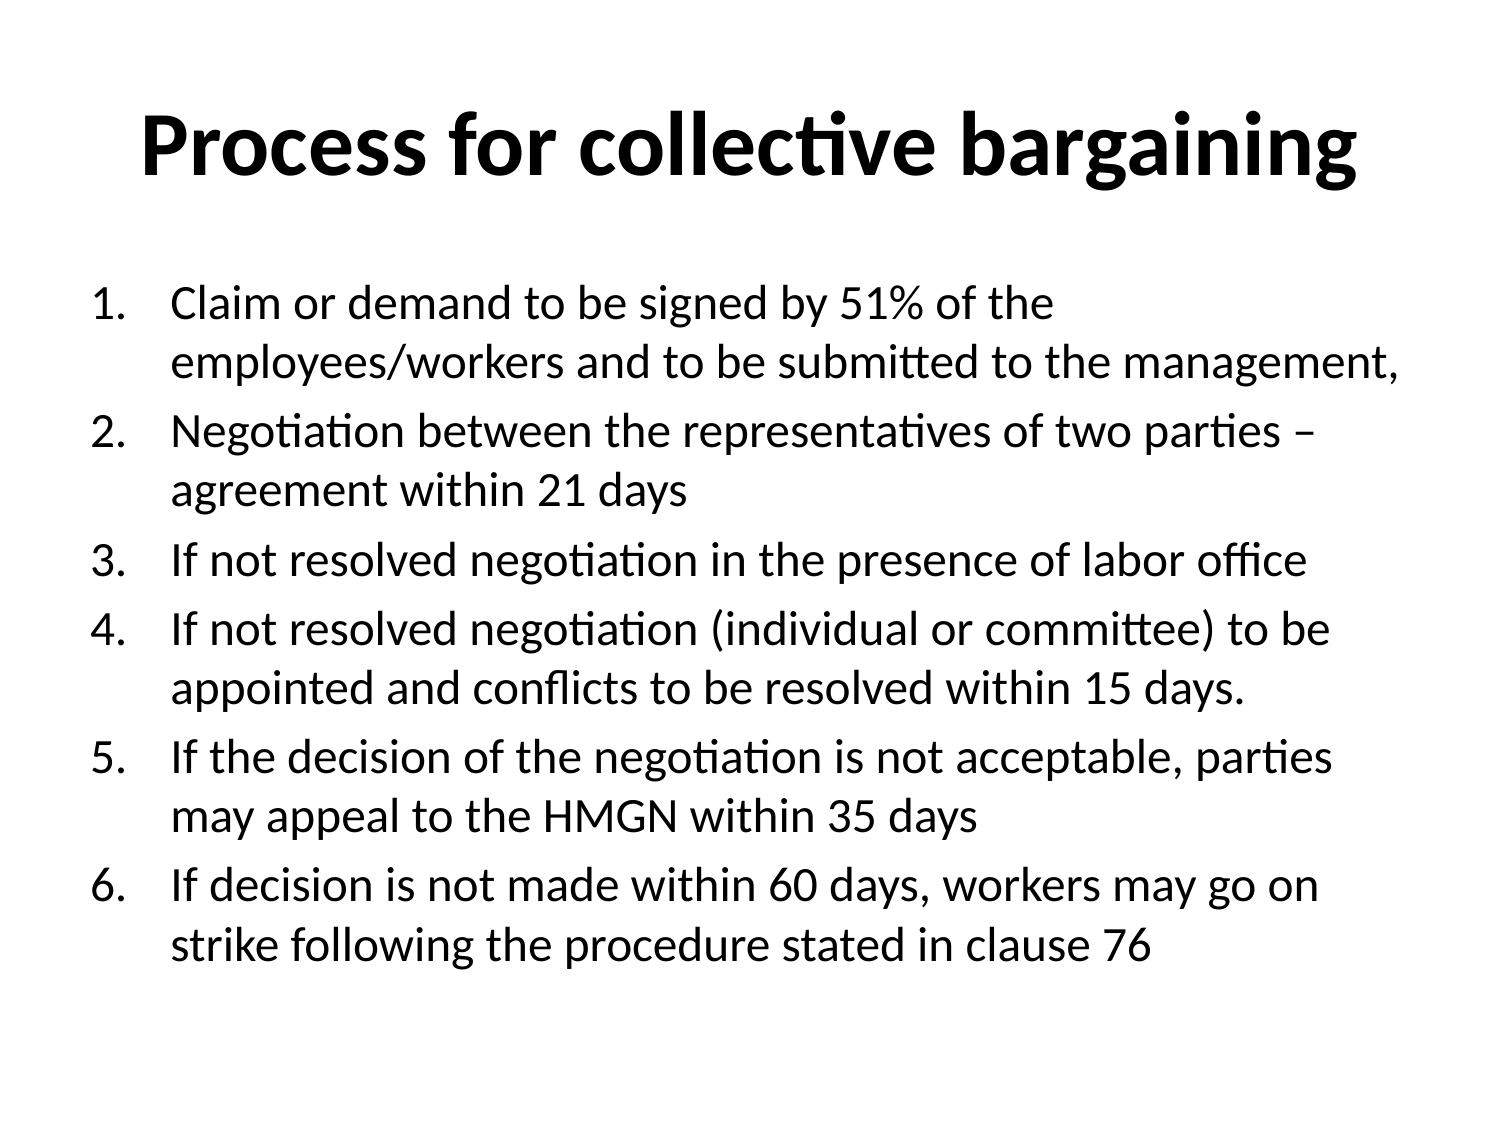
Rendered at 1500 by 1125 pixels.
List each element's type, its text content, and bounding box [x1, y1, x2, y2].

title Process for collective bargaining [75, 45, 1425, 233]
list Claim or demand to be signed by 51% of the employees/workers and to be submitted to the management, Negotiation between the representatives of two parties – agreement within 21 days If not resolved negotiation in the presence of labor office If not resolved negotiation (individual or committee) to be appointed and conflicts to be resolved within 15 days. If the decision of the negotiation is not acceptable, parties may appeal to the HMGN within 35 days If decision is not made within 60 days, workers may go on strike following the procedure stated in clause 76 [75, 262, 1425, 1005]
